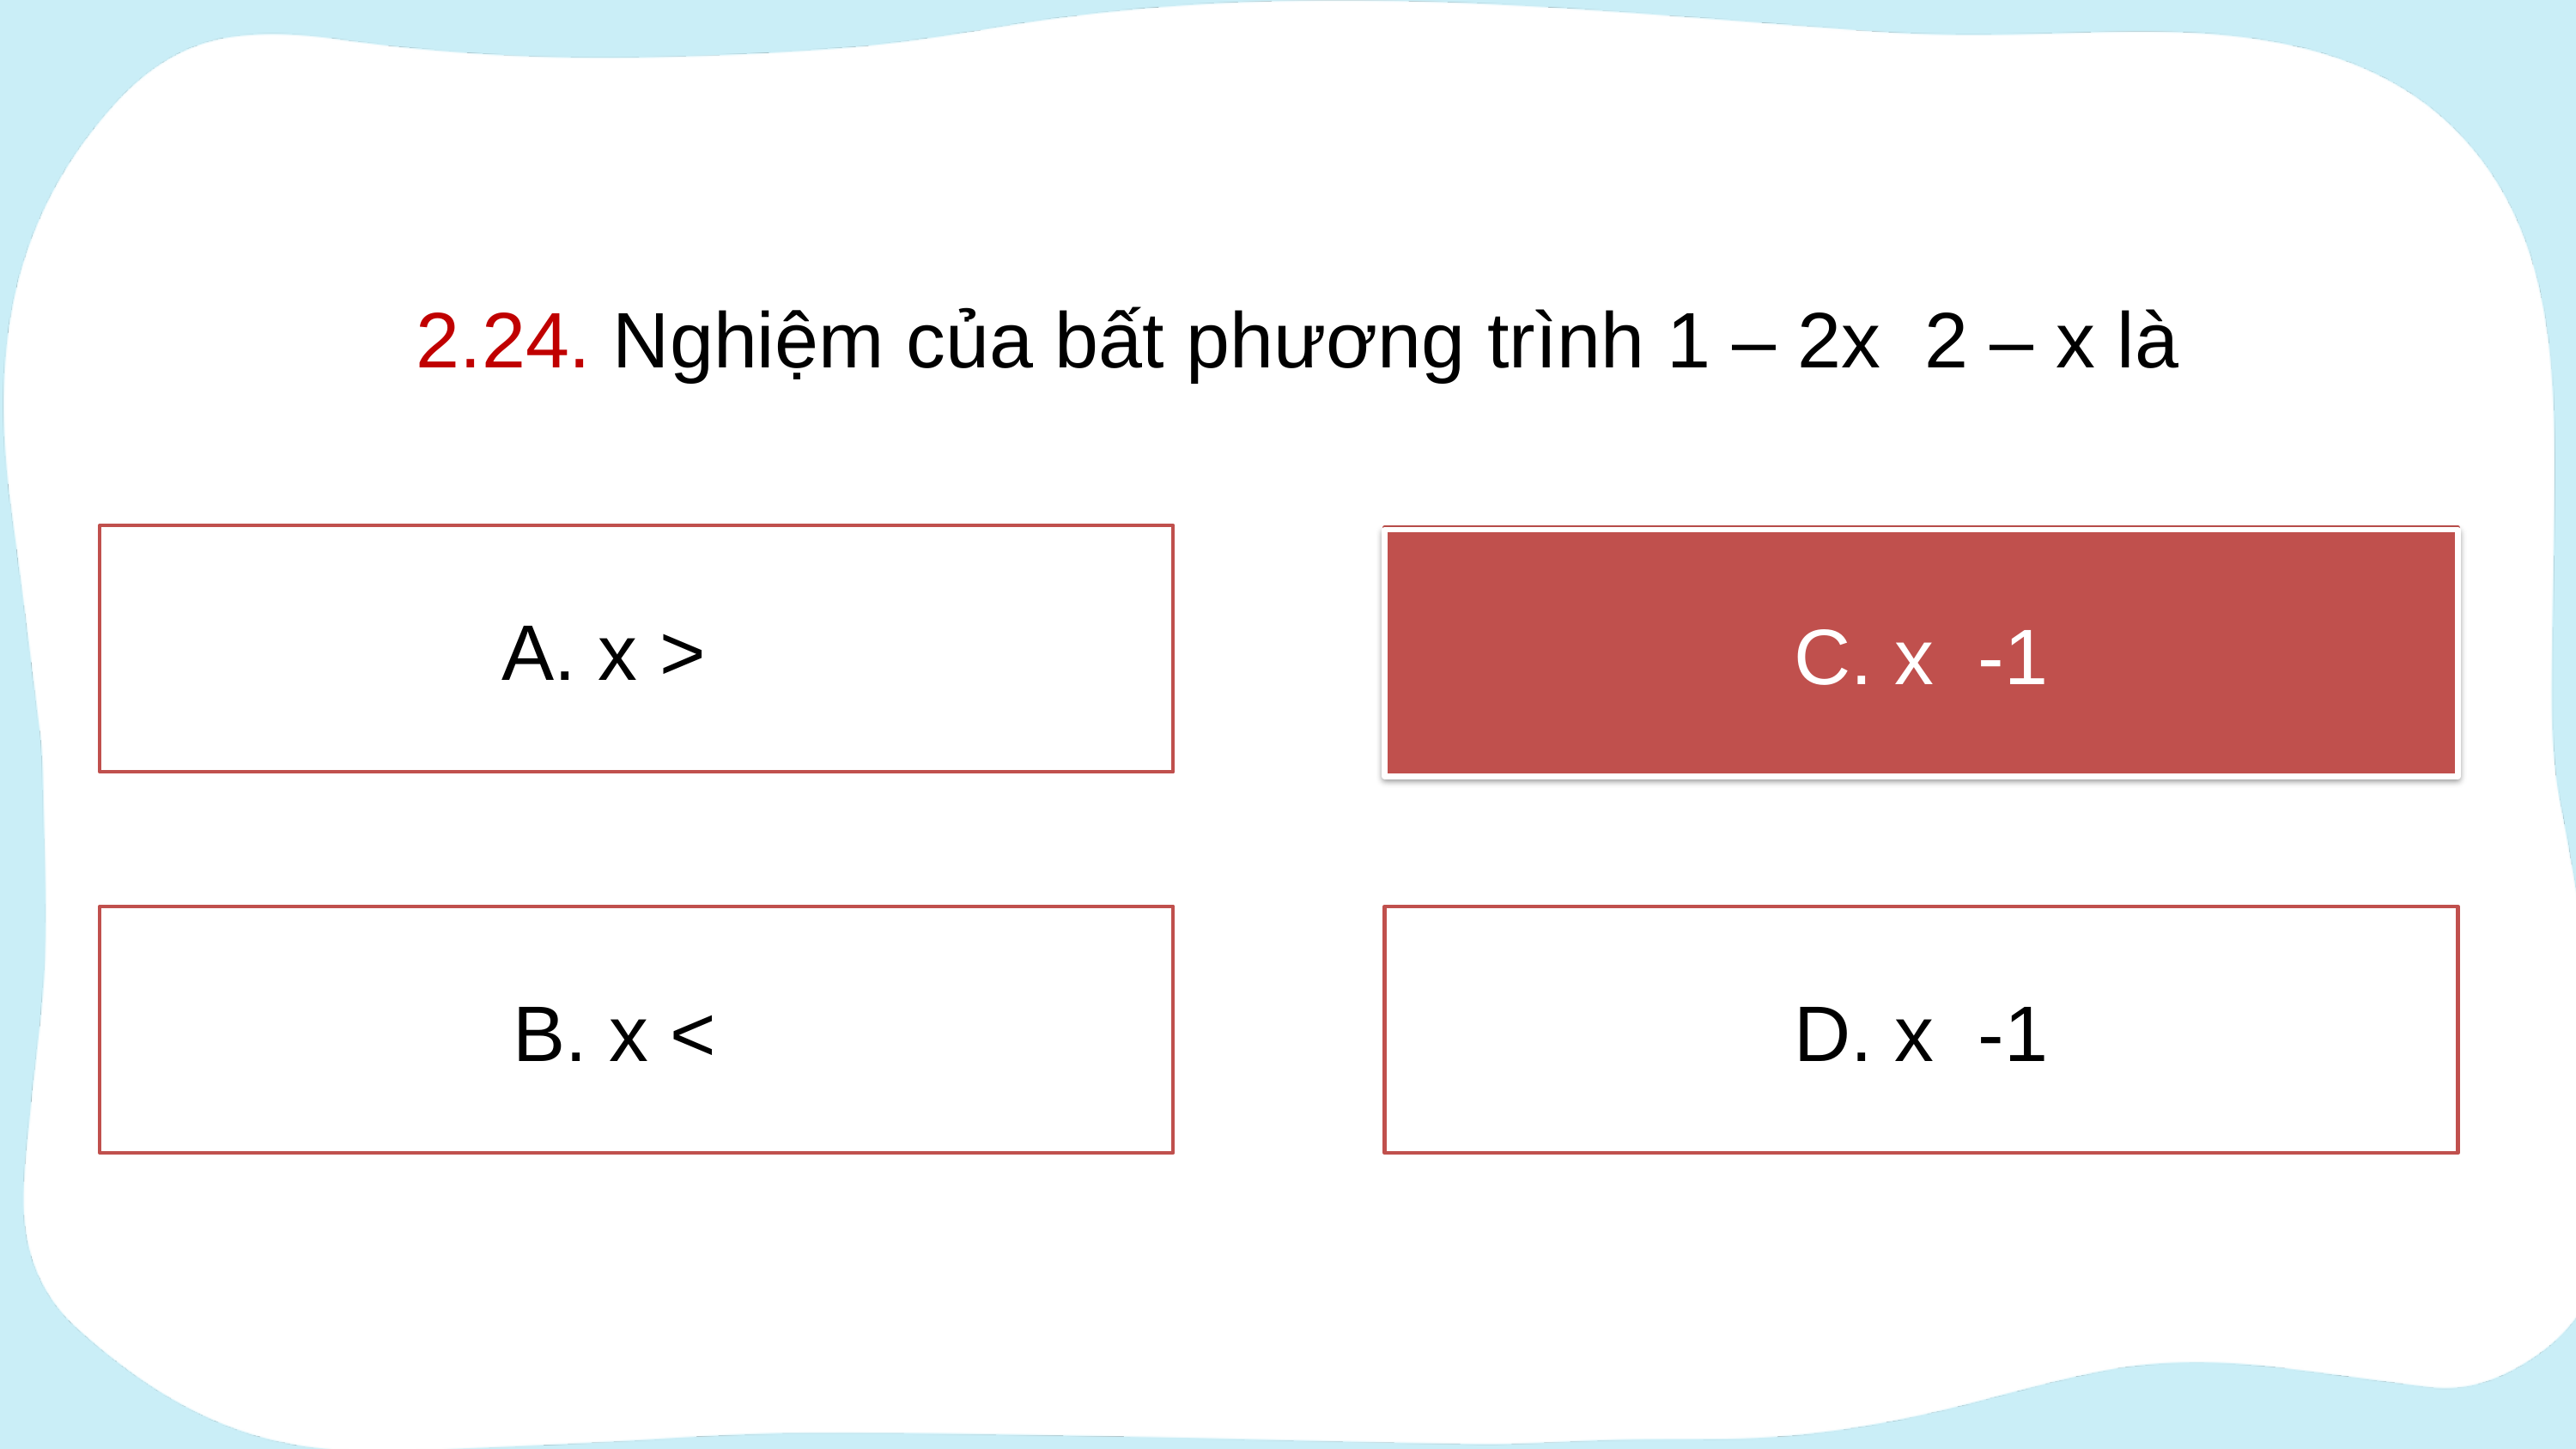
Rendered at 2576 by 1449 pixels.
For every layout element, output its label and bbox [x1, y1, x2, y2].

text_box [0, 0, 2576, 1449]
